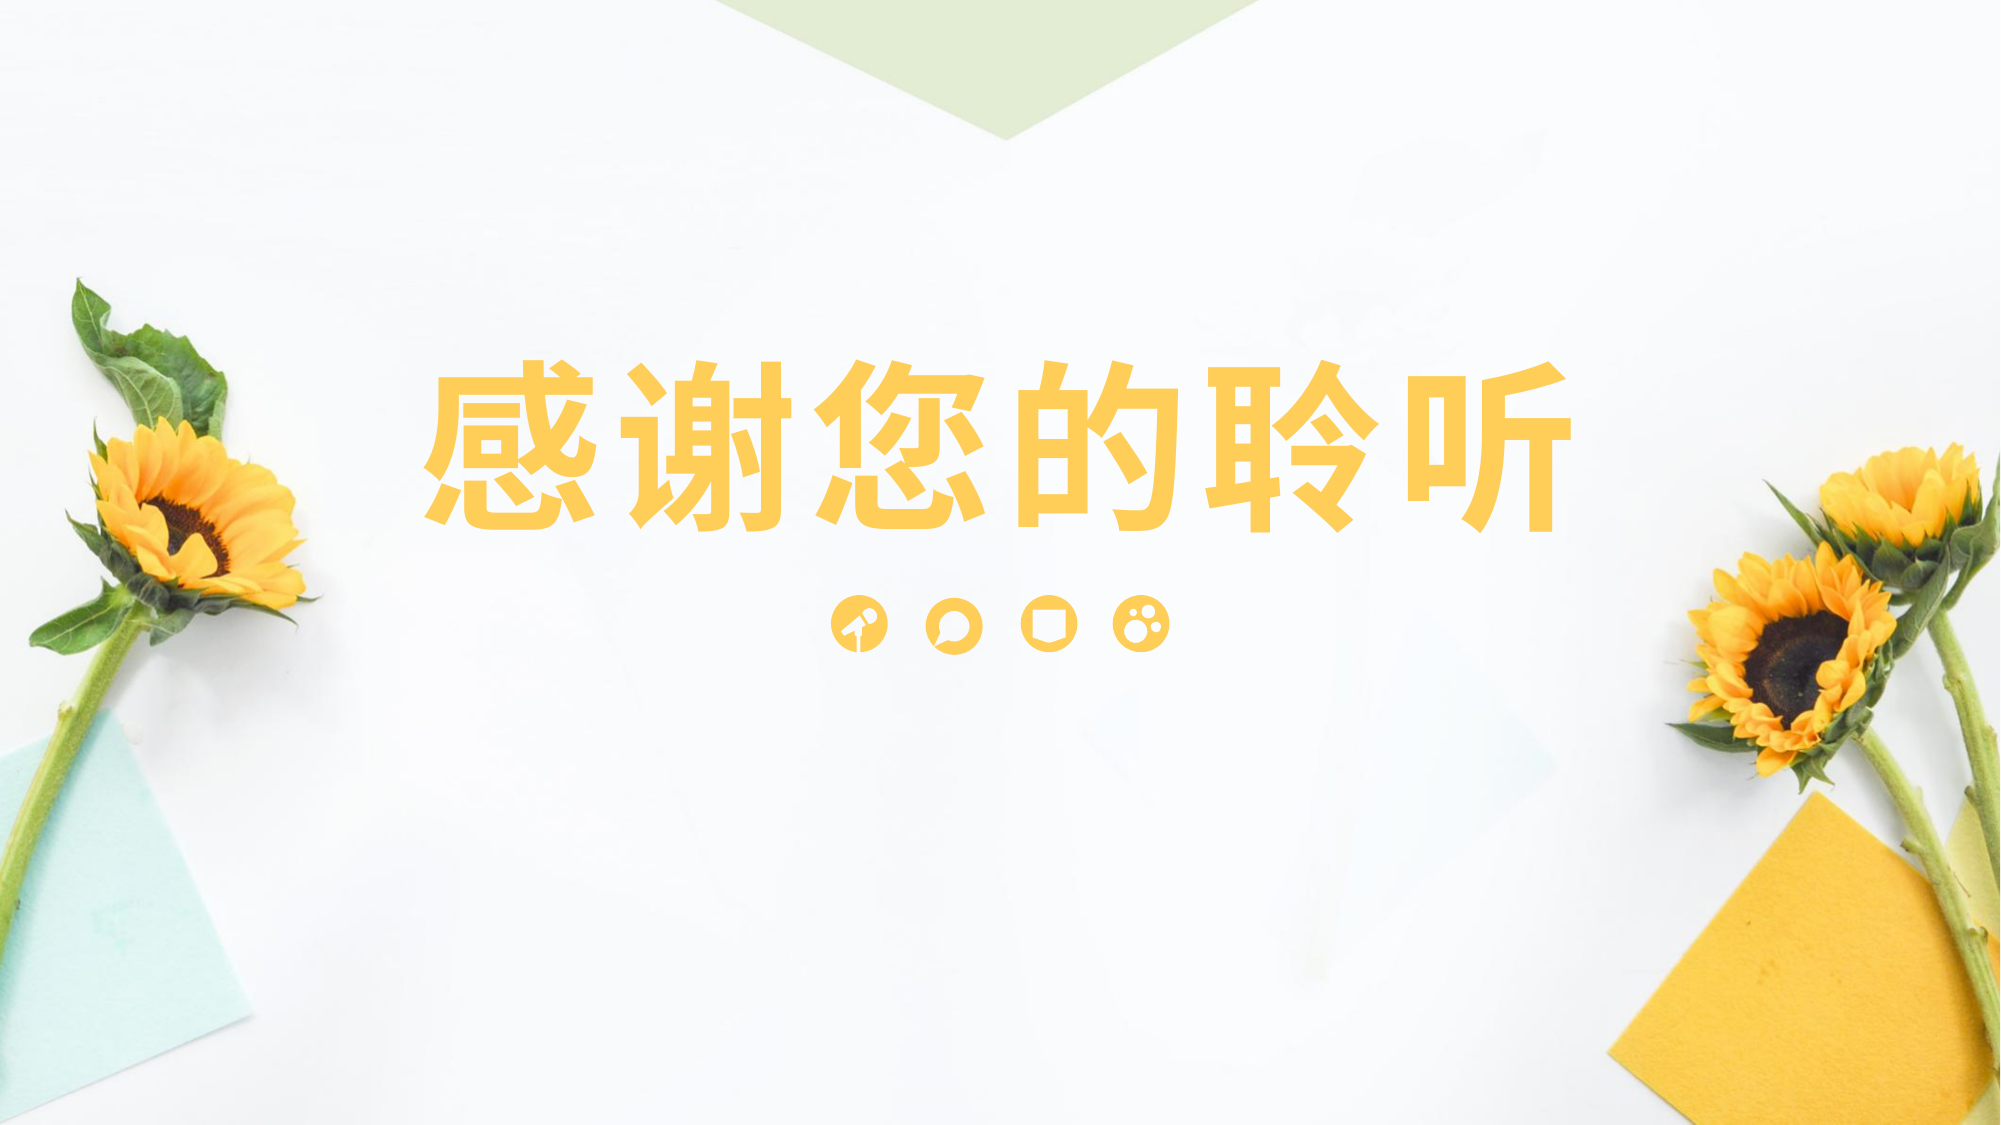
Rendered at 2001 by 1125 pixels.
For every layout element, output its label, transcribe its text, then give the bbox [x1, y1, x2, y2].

picture [0, 0, 2001, 1125]
title 感谢您的聆听 [305, 282, 1695, 554]
